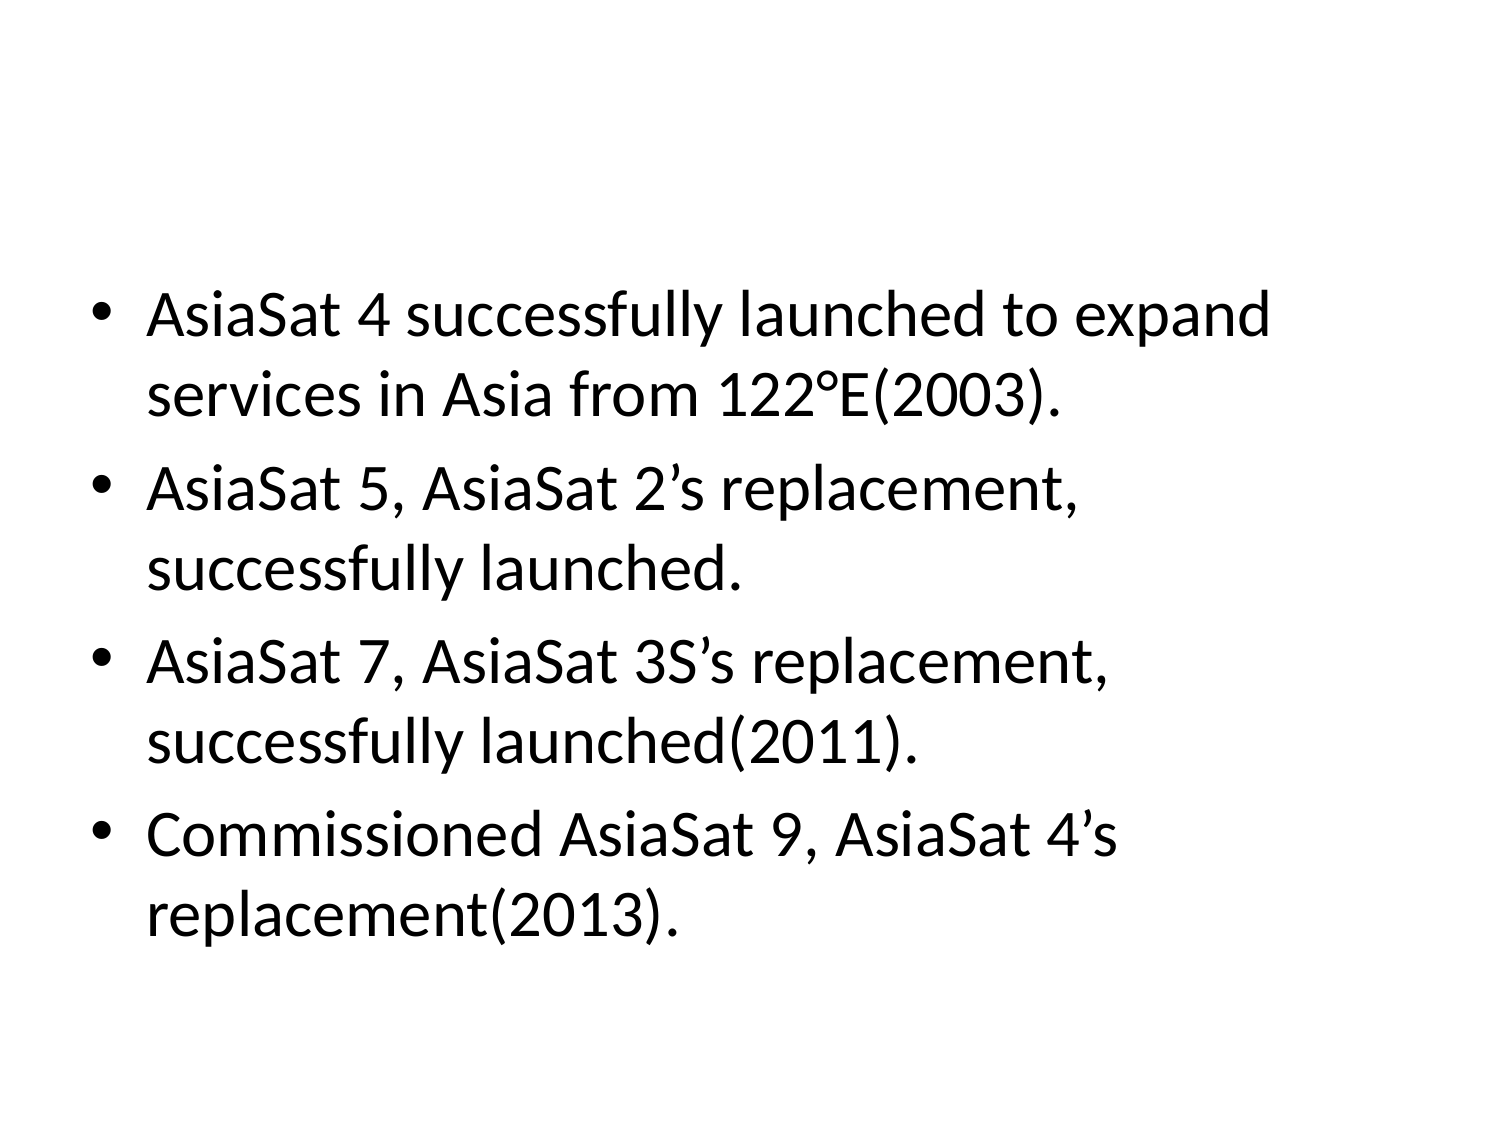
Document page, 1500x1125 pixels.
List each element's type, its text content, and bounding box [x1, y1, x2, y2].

list AsiaSat 4 successfully launched to expand services in Asia from 122°E(2003). AsiaSat 5, AsiaSat 2’s replacement, successfully launched. AsiaSat 7, AsiaSat 3S’s replacement, successfully launched(2011). Commissioned AsiaSat 9, AsiaSat 4’s replacement(2013). [75, 262, 1425, 1005]
